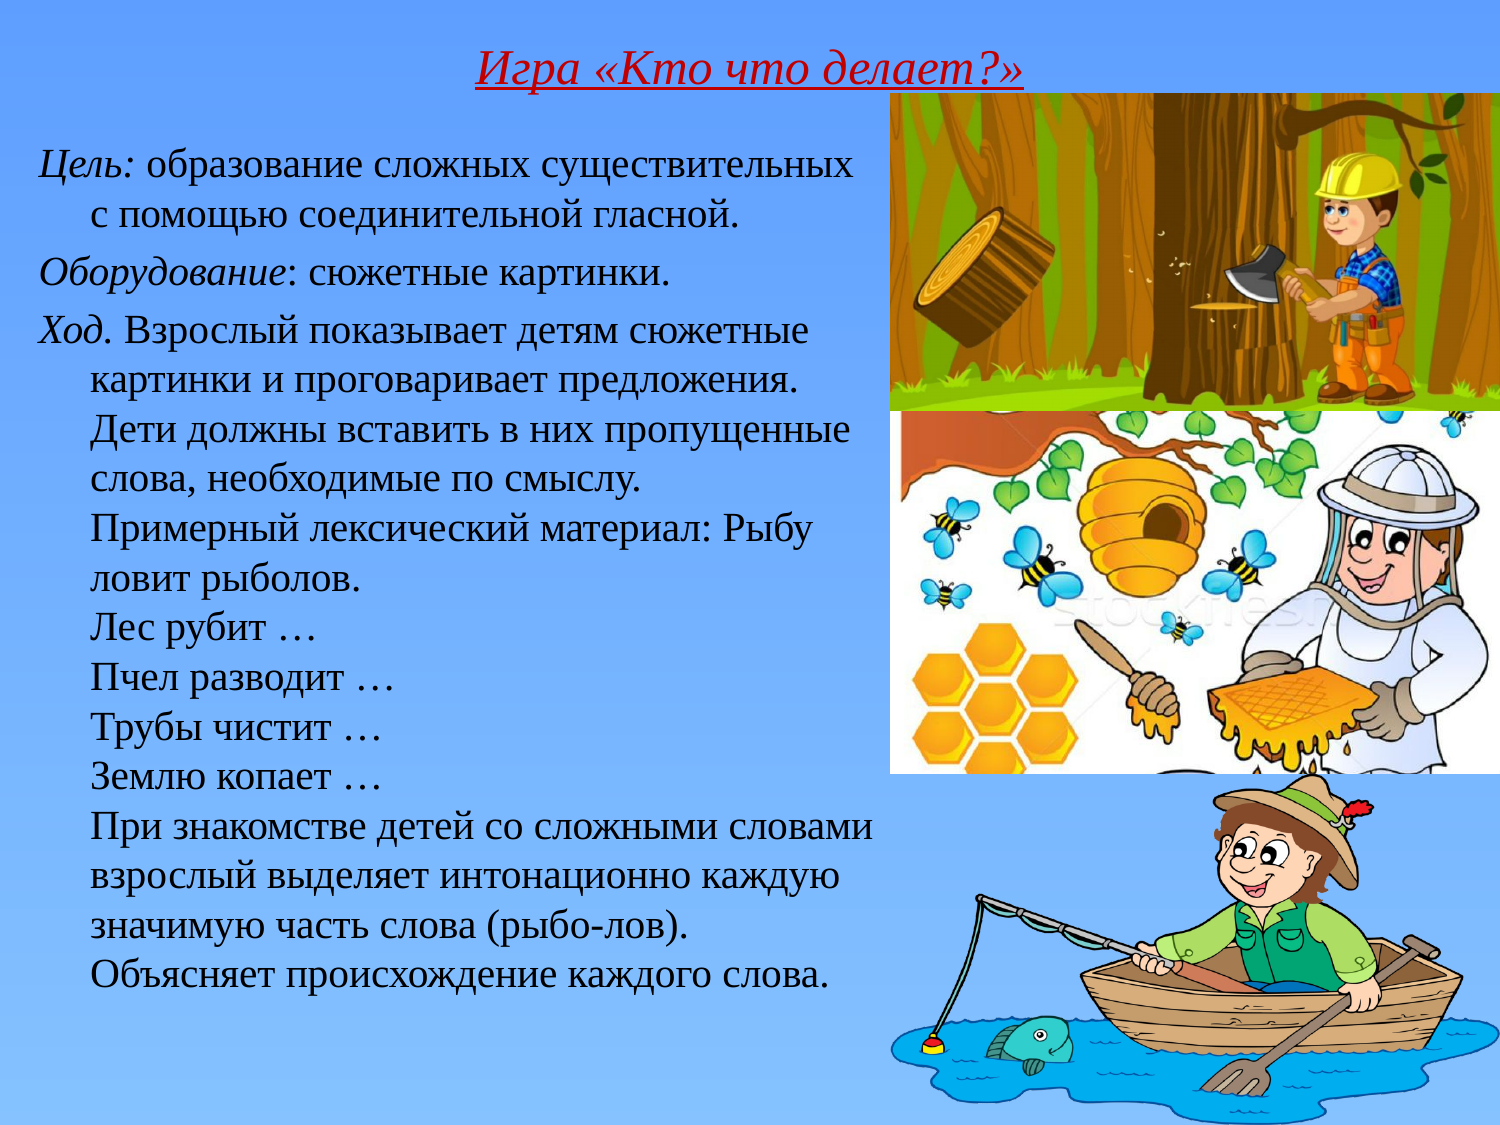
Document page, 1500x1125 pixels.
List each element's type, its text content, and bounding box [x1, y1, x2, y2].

list Цель: образование сложных существительных с помощью соединительной гласной. Оборудование: сюжетные картинки. Ход. Взрослый показывает детям сюжетные картинки и проговаривает предложения. Дети должны вставить в них пропущенные слова, необходимые по смыслу. Примерный лексический материал: Рыбу ловит рыболов. Лес рубит … Пчел разводит … Трубы чистит … Землю копает … При знакомстве детей со сложными словами взрослый выделяет интонационно каждую значимую часть слова (рыбо-лов). Объясняет происхождение каждого слова. [23, 128, 885, 1090]
picture [890, 93, 1500, 1125]
title Игра «Кто что делает?» [75, 0, 1425, 128]
